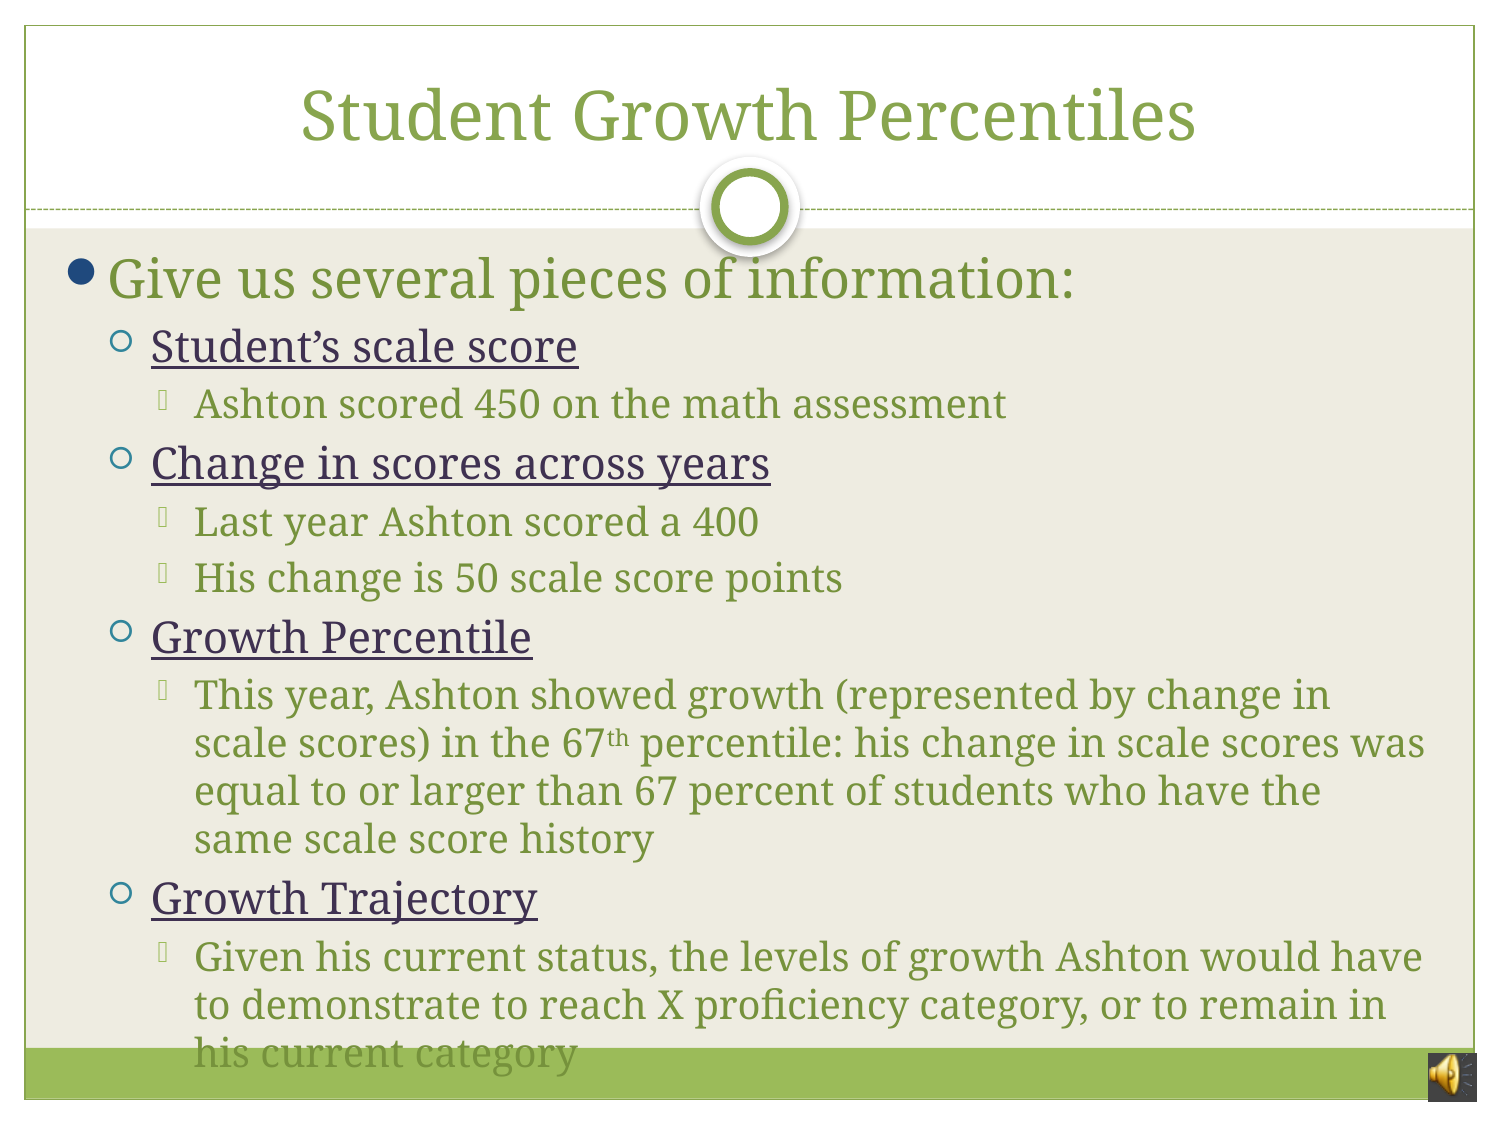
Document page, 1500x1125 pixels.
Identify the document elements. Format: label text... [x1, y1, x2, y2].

list Give us several pieces of information: Student’s scale score Ashton scored 450 on the math assessment Change in scores across years Last year Ashton scored a 400 His change is 50 scale score points Growth Percentile This year, Ashton showed growth (represented by change in scale scores) in the 67th percentile: his change in scale scores was equal to or larger than 67 percent of students who have the same scale score history Growth Trajectory Given his current status, the levels of growth Ashton would have to demonstrate to reach X proficiency category, or to remain in his current category [49, 237, 1445, 1088]
title Student Growth Percentiles [49, 37, 1450, 162]
picture [1427, 1052, 1478, 1103]
